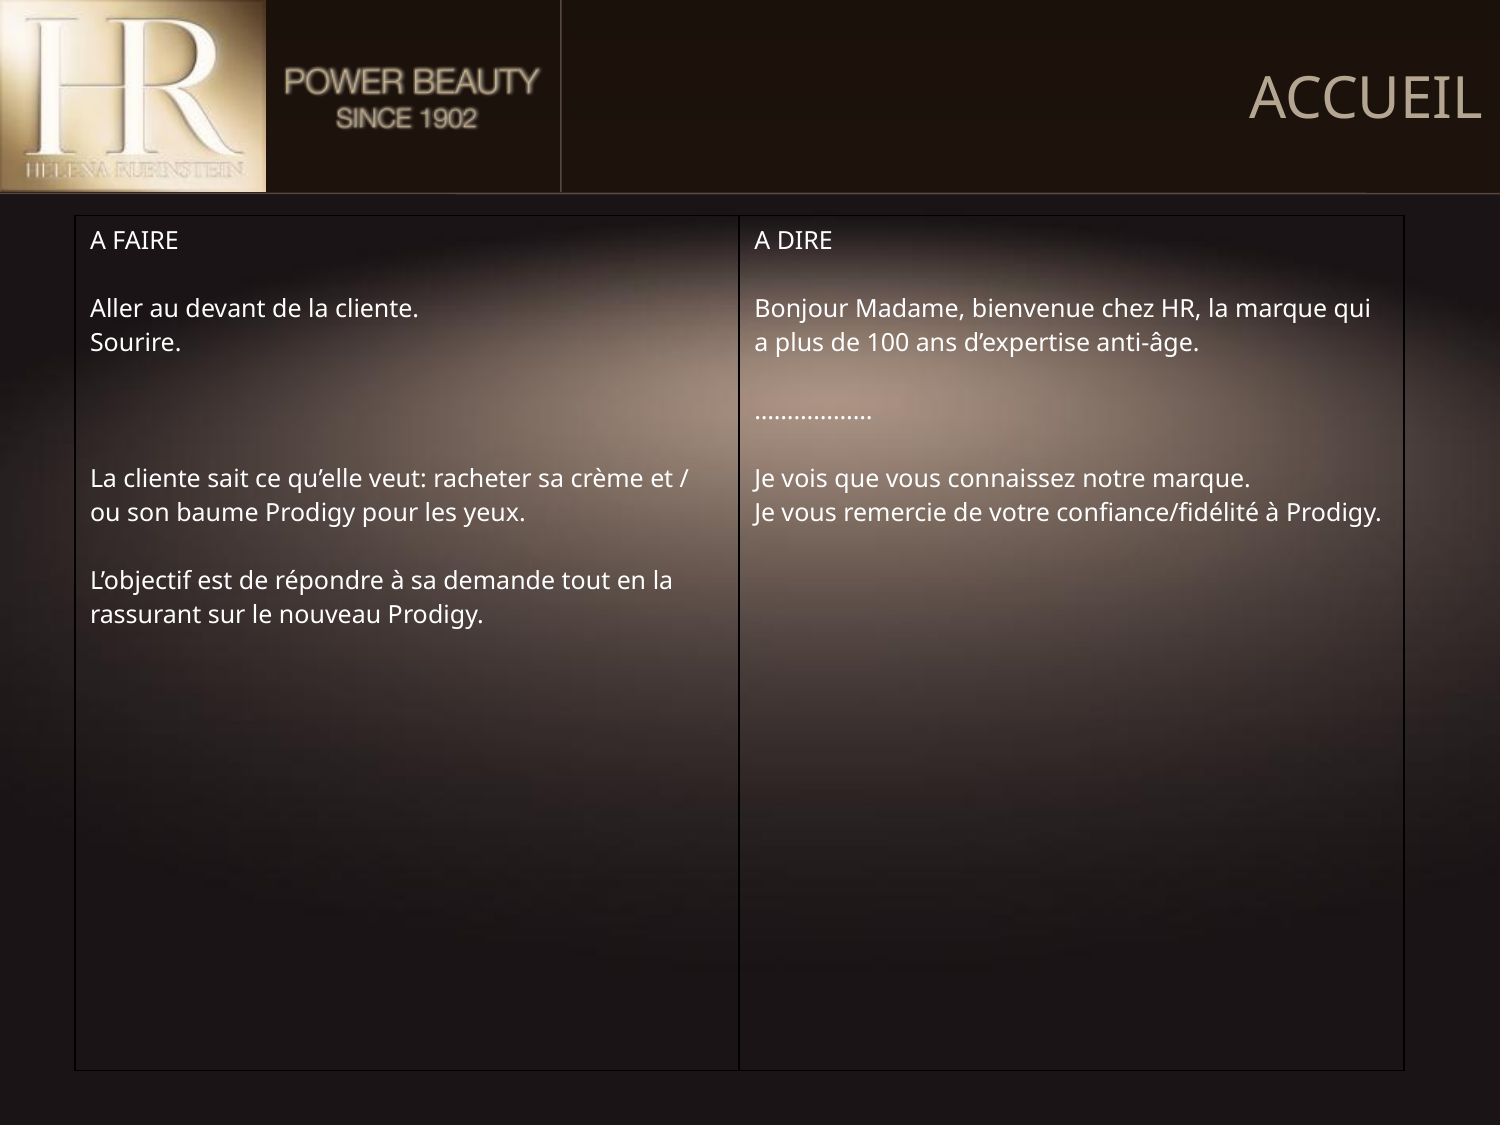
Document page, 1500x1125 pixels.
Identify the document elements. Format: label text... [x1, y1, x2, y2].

picture [0, 0, 266, 192]
table_header A DIRE Bonjour Madame, bienvenue chez HR, la marque qui a plus de 100 ans d’expertise anti-âge. ……………… Je vois que vous connaissez notre marque. Je vous remercie de votre confiance/fidélité à Prodigy. [740, 216, 1403, 1070]
table_header A FAIRE Aller au devant de la cliente. Sourire. La cliente sait ce qu’elle veut: racheter sa crème et / ou son baume Prodigy pour les yeux. L’objectif est de répondre à sa demande tout en la rassurant sur le nouveau Prodigy. [76, 216, 738, 1070]
text_box ACCUEIL [591, 60, 1483, 131]
picture [277, 53, 550, 138]
picture [0, 195, 1500, 1125]
